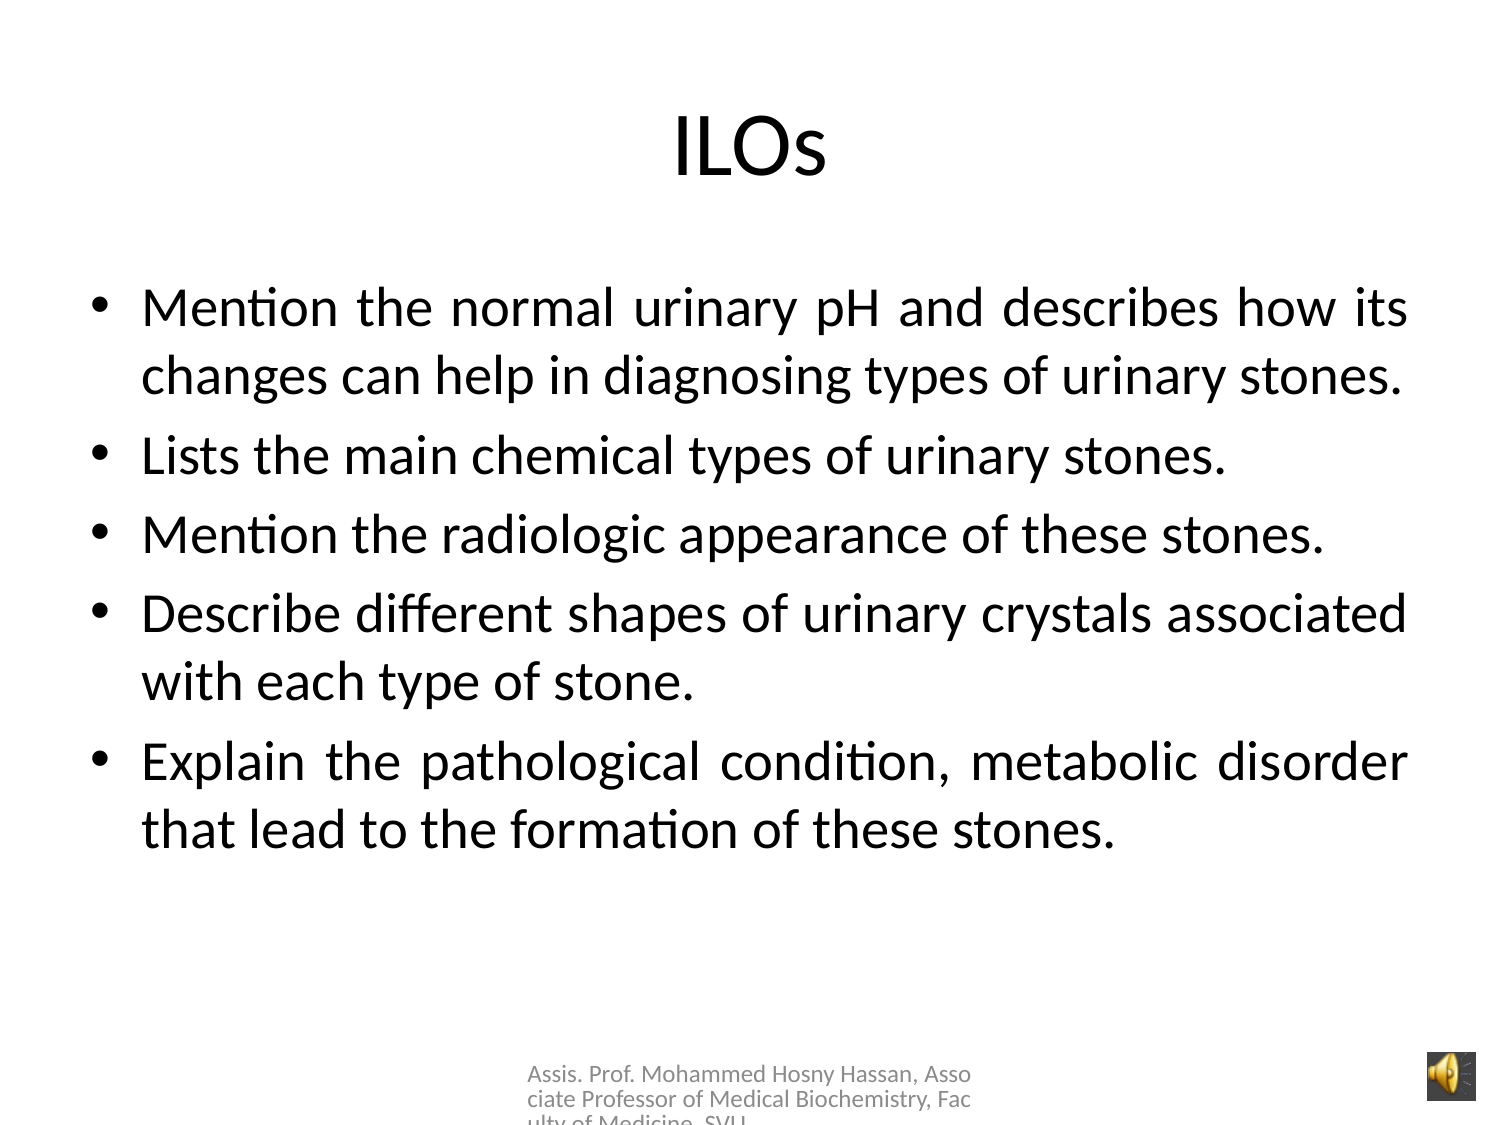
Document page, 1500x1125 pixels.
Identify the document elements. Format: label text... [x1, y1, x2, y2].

footer Assis. Prof. Mohammed Hosny Hassan, Associate Professor of Medical Biochemistry, Faculty of Medicine, SVU [512, 1042, 988, 1103]
title ILOs [75, 45, 1425, 233]
list Mention the normal urinary pH and describes how its changes can help in diagnosing types of urinary stones. Lists the main chemical types of urinary stones. Mention the radiologic appearance of these stones. Describe different shapes of urinary crystals associated with each type of stone. Explain the pathological condition, metabolic disorder that lead to the formation of these stones. [75, 262, 1425, 1005]
picture [1426, 1051, 1477, 1102]
